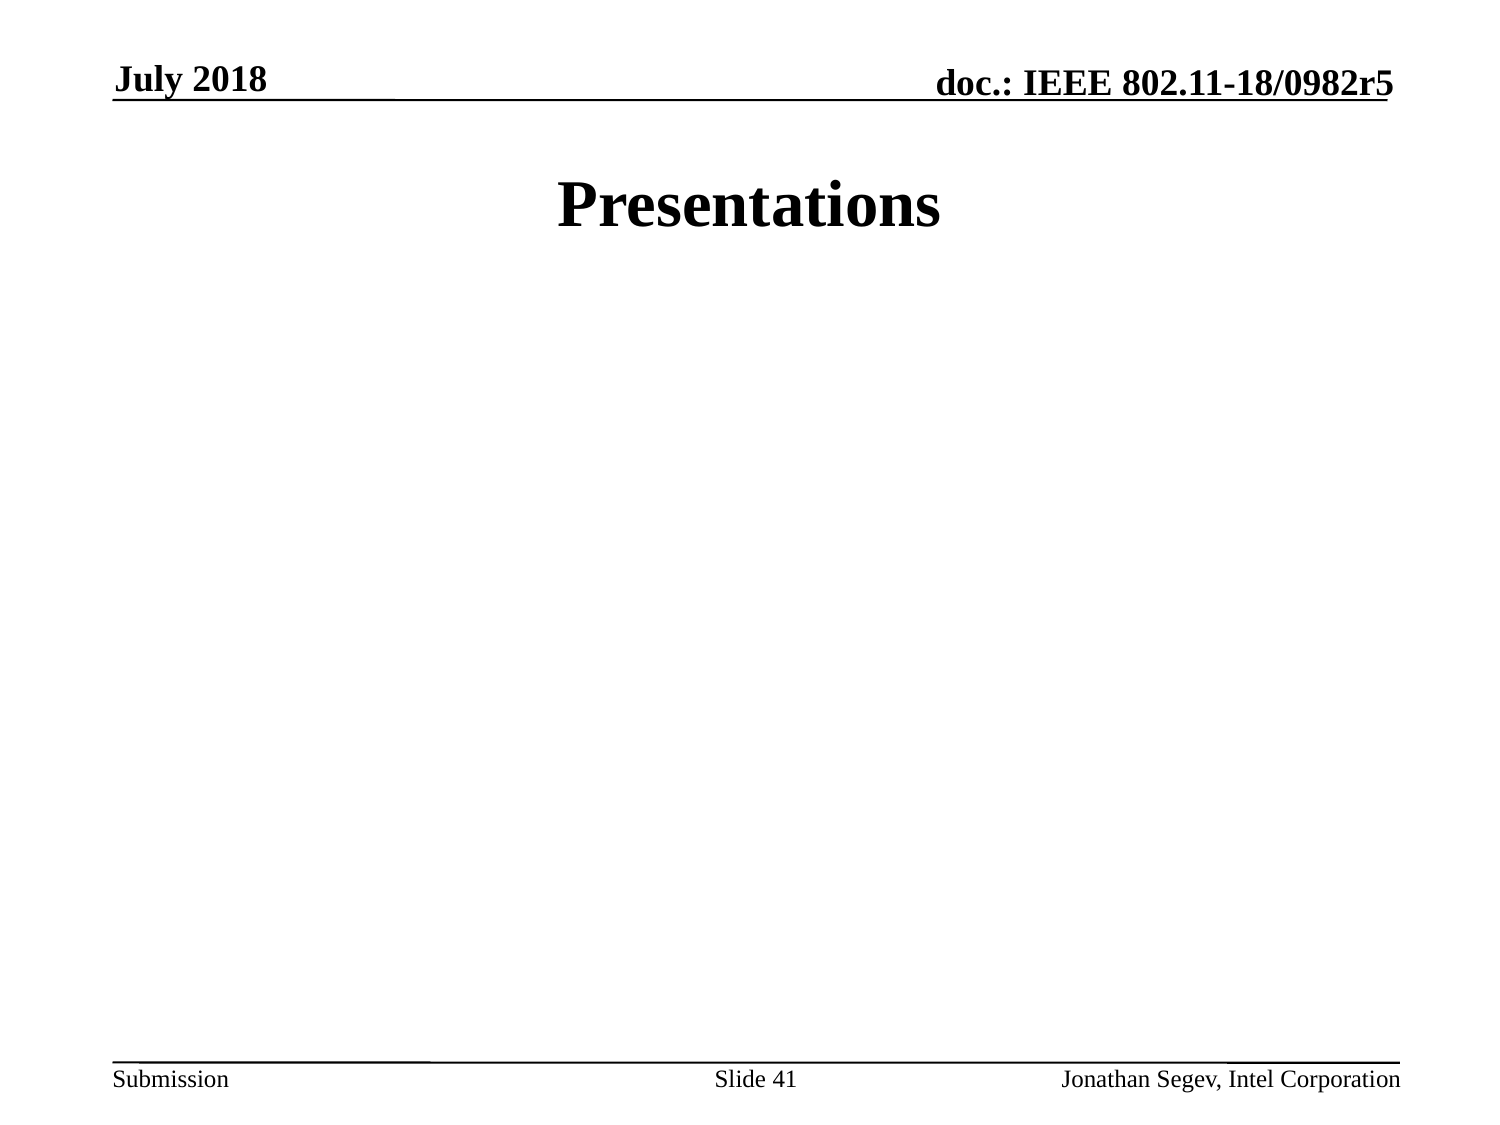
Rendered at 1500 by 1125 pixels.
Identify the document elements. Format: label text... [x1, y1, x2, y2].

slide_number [114, 54, 423, 100]
slide_number Slide 41 [712, 1061, 800, 1123]
title Presentations [112, 112, 1388, 288]
footer Jonathan Segev, Intel Corporation [878, 1061, 1402, 1093]
